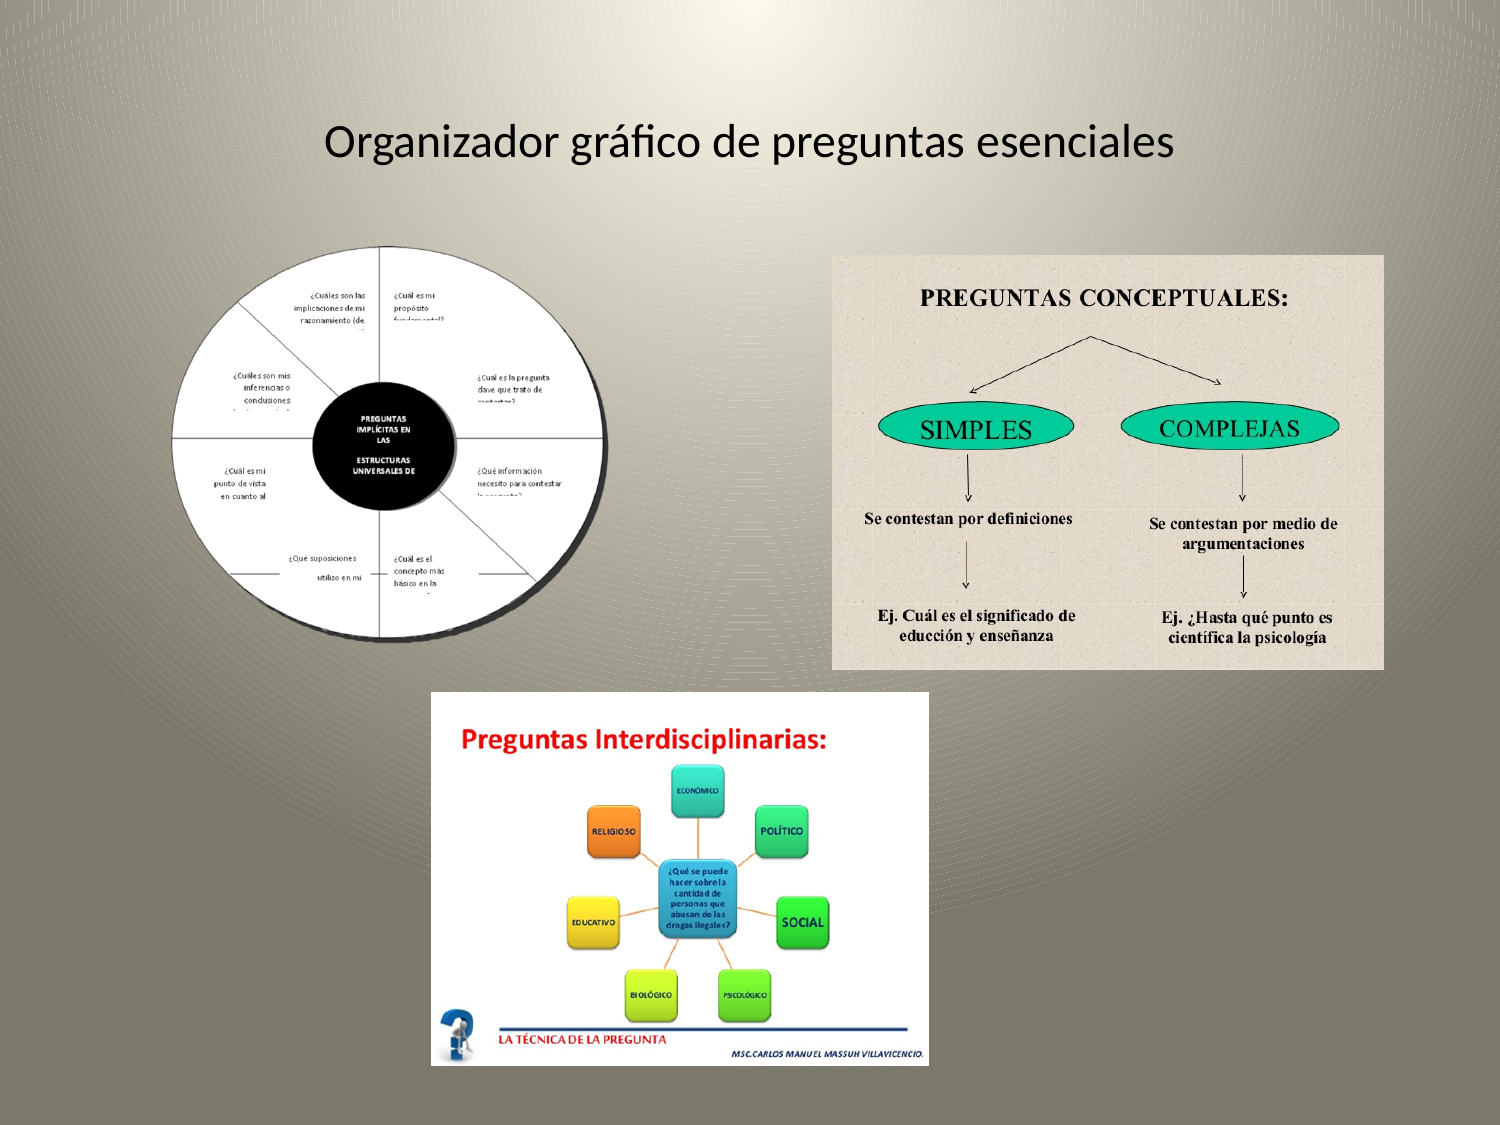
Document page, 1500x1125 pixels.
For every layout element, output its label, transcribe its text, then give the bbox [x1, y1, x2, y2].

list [170, 245, 609, 644]
picture [430, 692, 929, 1066]
title Organizador gráfico de preguntas esenciales [75, 45, 1425, 233]
picture [832, 255, 1385, 670]
